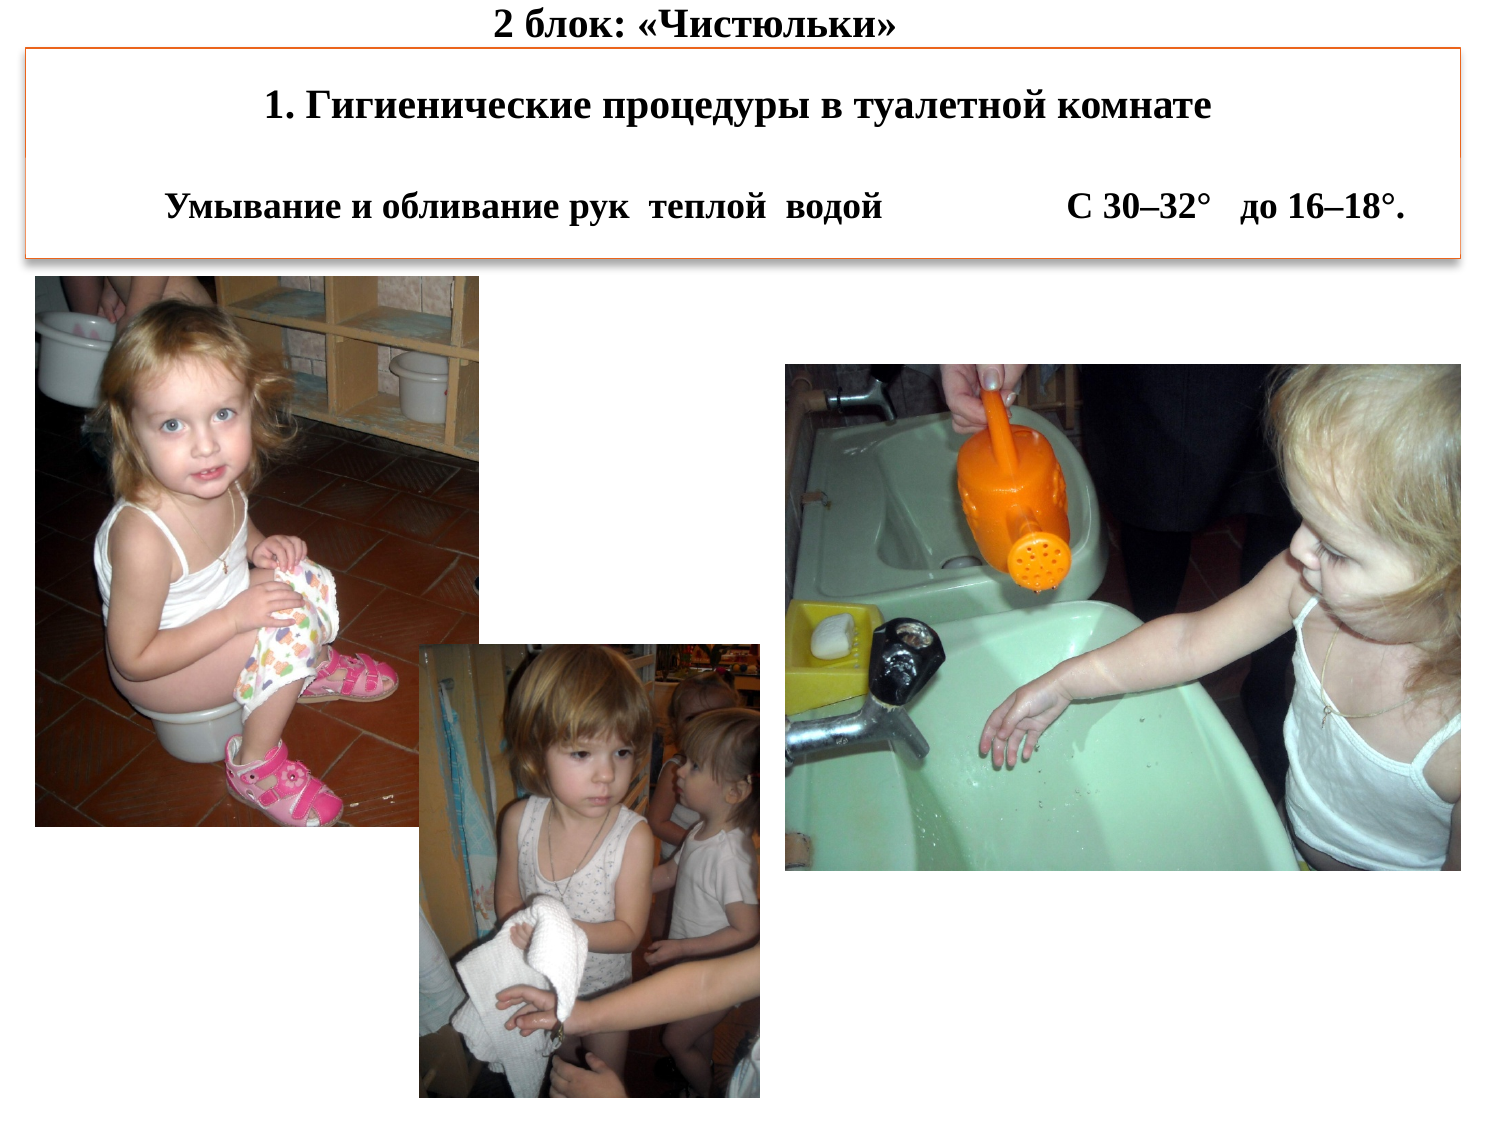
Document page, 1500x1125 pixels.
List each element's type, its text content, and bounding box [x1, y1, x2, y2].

text_box 2 блок: «Чистюльки» [478, 0, 1227, 46]
picture [784, 363, 1461, 872]
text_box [25, 47, 1461, 259]
picture [34, 275, 760, 1099]
